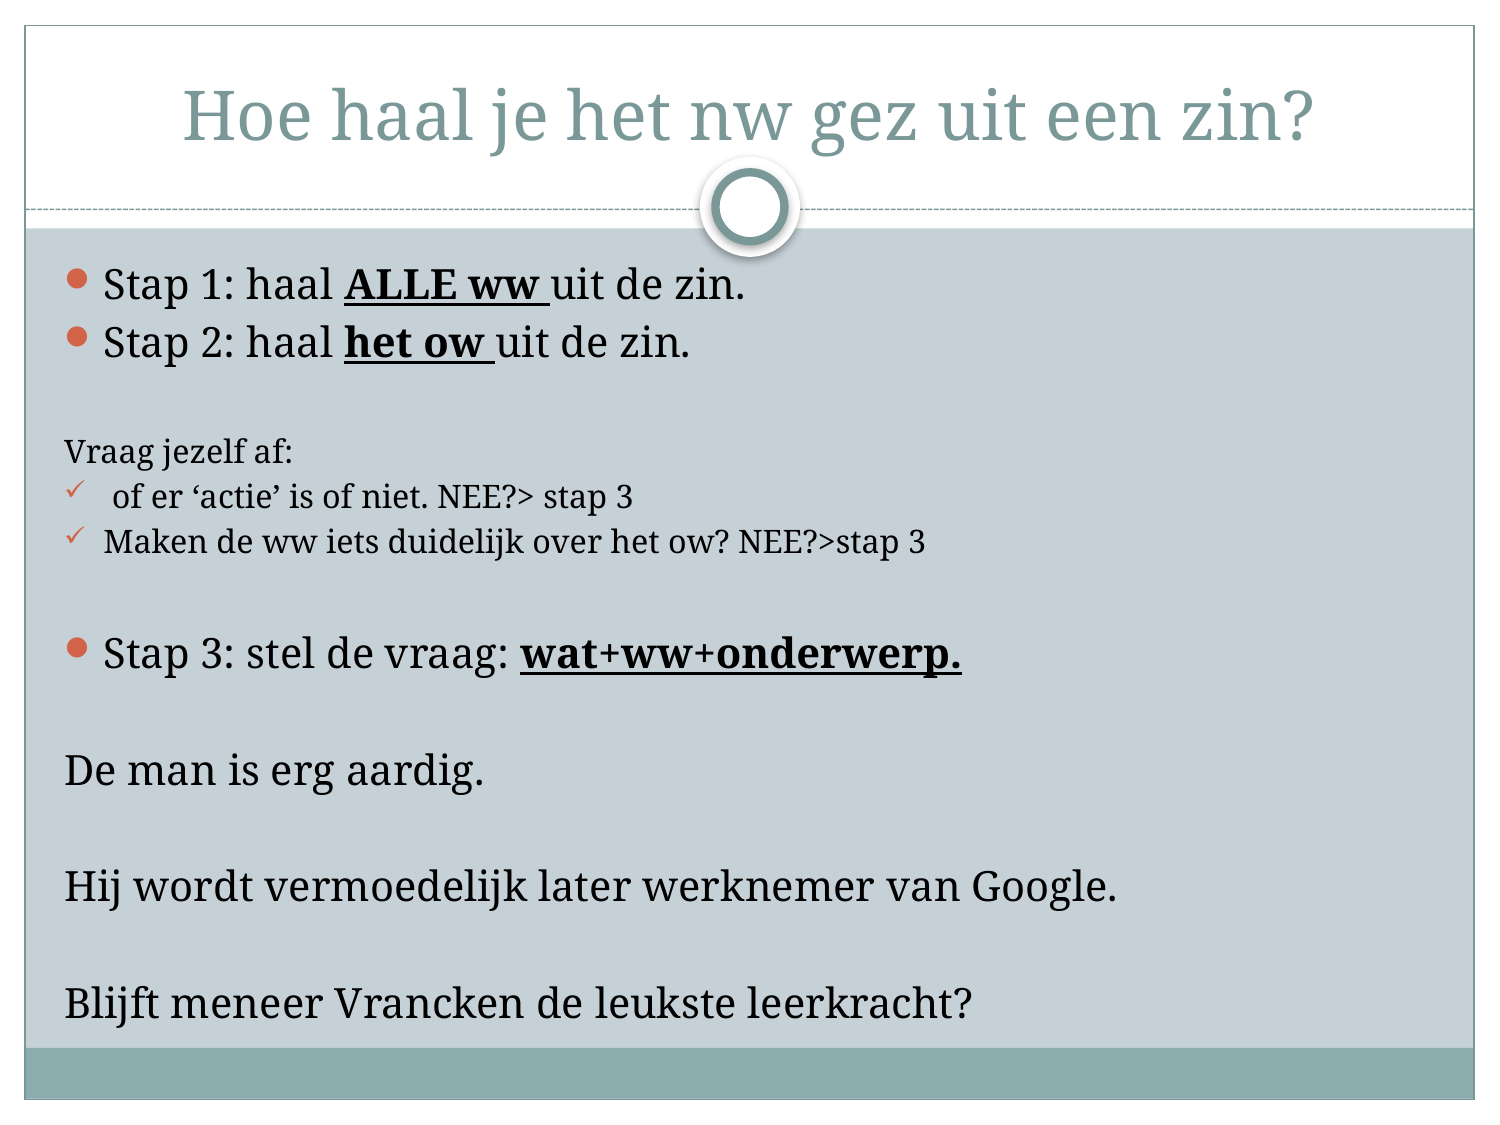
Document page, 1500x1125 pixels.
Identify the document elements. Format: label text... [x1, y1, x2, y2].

title Hoe haal je het nw gez uit een zin? [49, 37, 1450, 162]
list Stap 1: haal ALLE ww uit de zin. Stap 2: haal het ow uit de zin. Vraag jezelf af: of er ‘actie’ is of niet. NEE?> stap 3 Maken de ww iets duidelijk over het ow? NEE?>stap 3 Stap 3: stel de vraag: wat+ww+onderwerp. De man is erg aardig. Hij wordt vermoedelijk later werknemer van Google. Blijft meneer Vrancken de leukste leerkracht? [49, 250, 1500, 1035]
